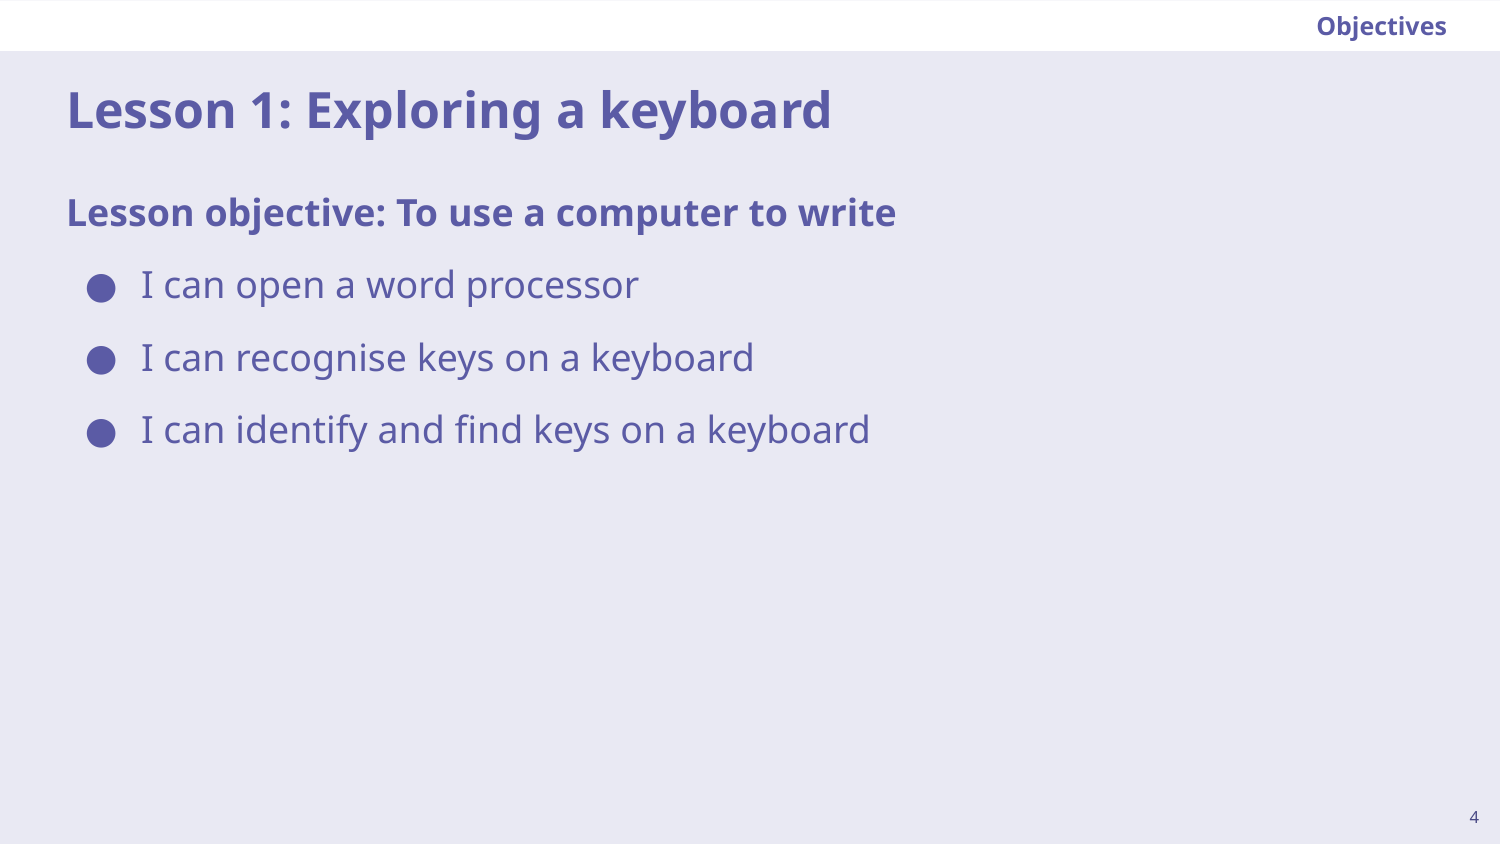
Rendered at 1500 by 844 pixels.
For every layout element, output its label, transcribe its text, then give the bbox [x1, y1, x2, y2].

subtitle Objectives [862, 0, 1448, 52]
title Lesson 1: Exploring a keyboard [51, 51, 1449, 167]
list Lesson objective: To use a computer to write I can open a word processor I can recognise keys on a keyboard I can identify and find keys on a keyboard [51, 167, 1449, 793]
slide_number ‹#› [1448, 792, 1500, 844]
